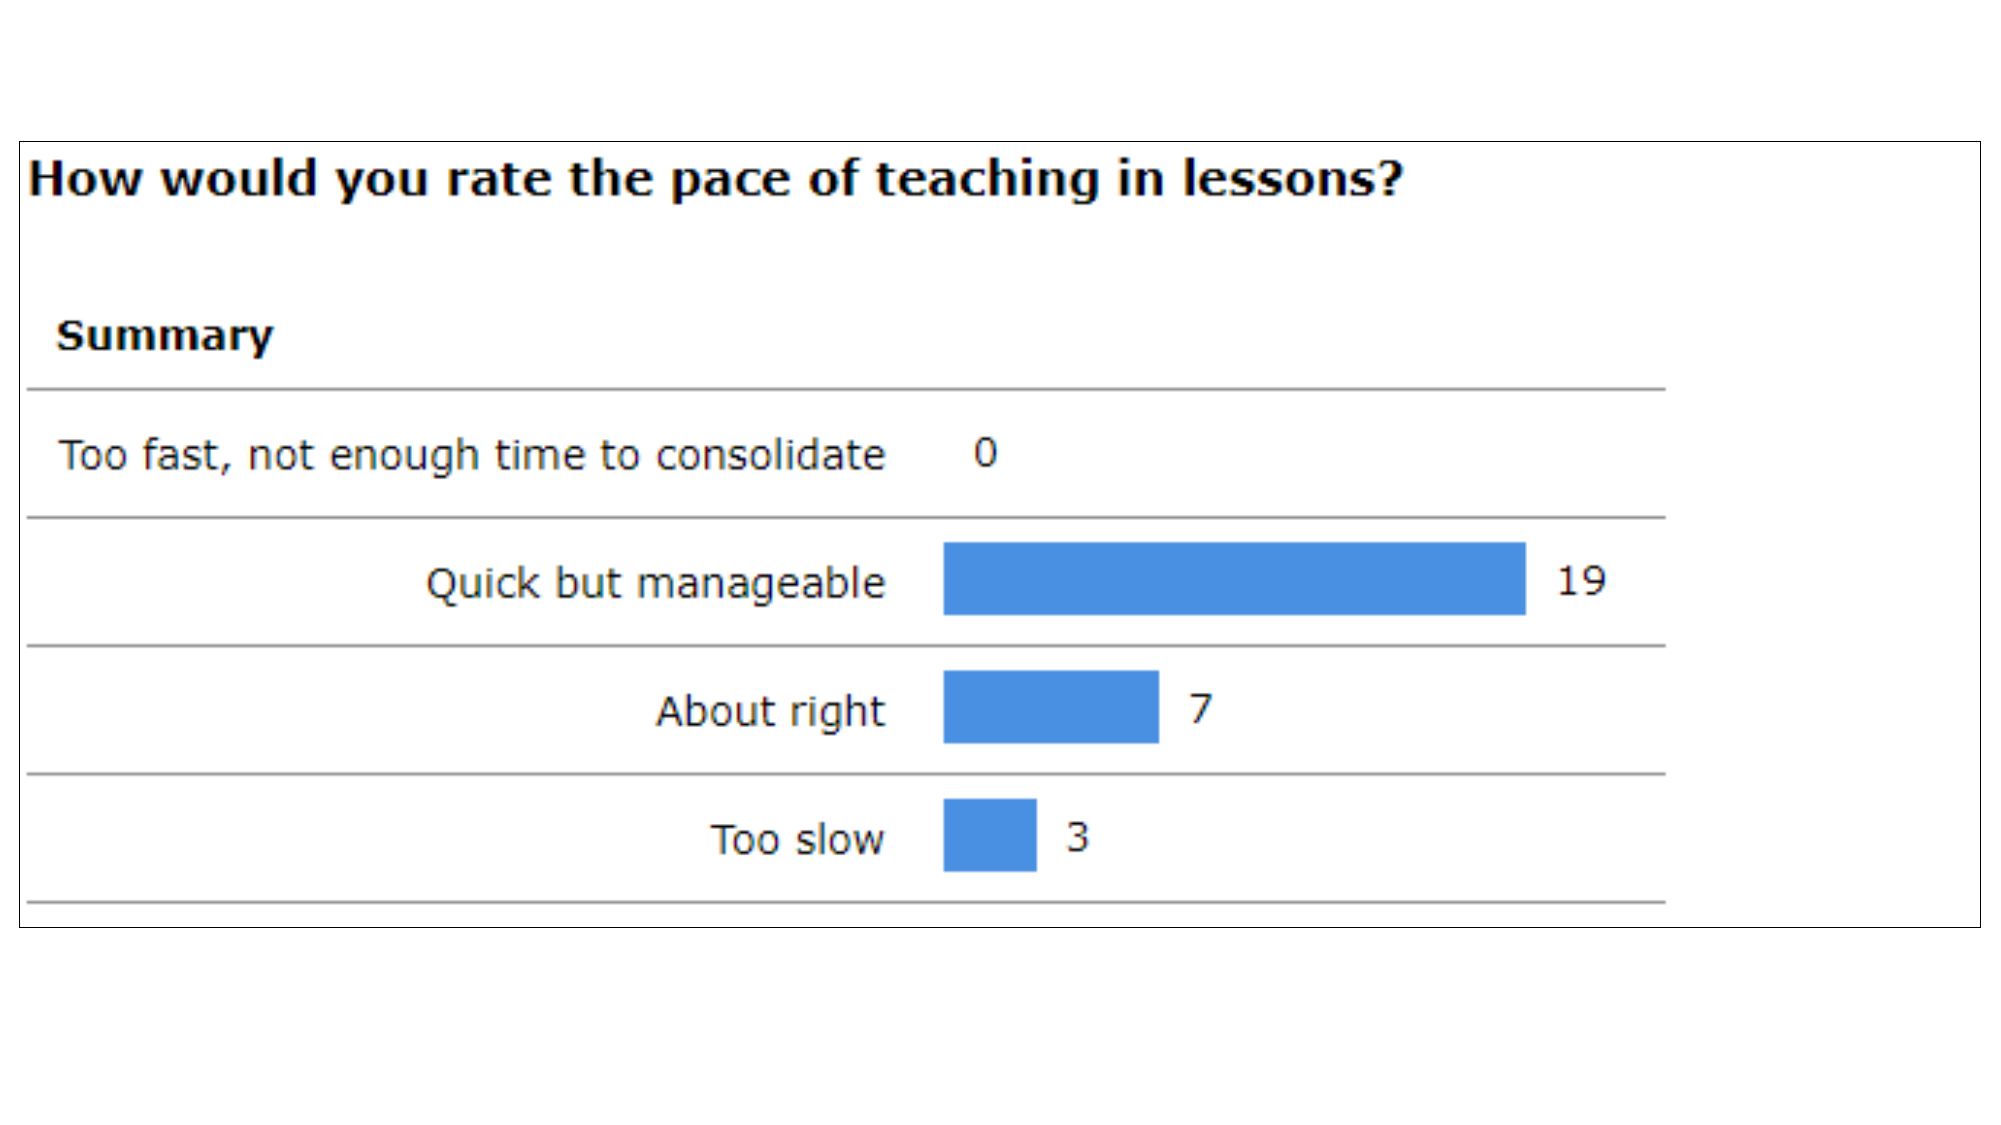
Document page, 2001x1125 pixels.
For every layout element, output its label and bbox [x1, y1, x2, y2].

picture [19, 141, 1981, 928]
